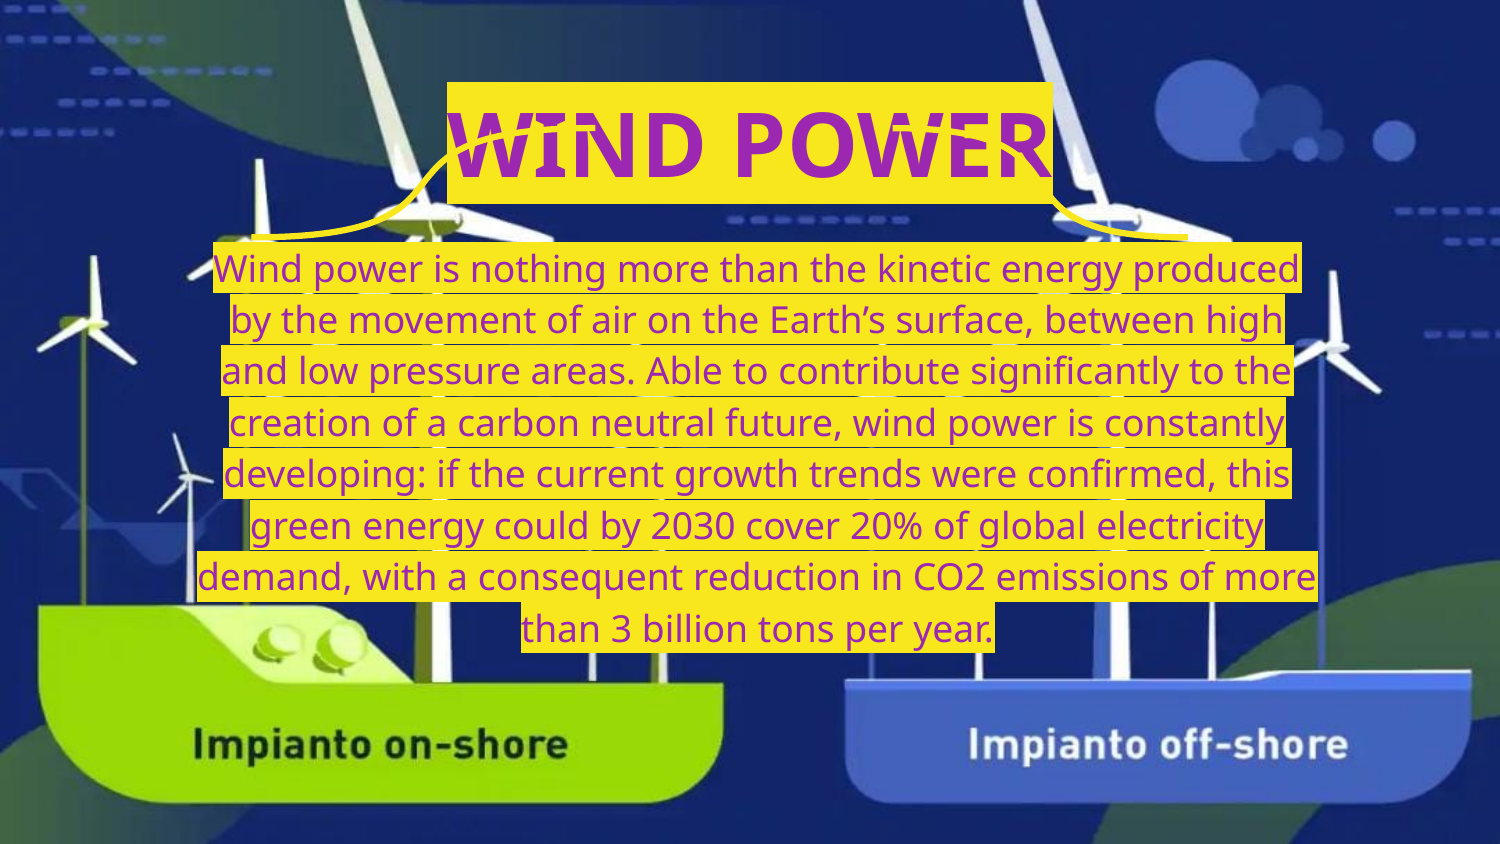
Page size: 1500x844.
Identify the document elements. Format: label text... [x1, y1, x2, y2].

picture [0, 0, 1500, 844]
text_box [892, 127, 1188, 238]
title WIND POWER [51, 72, 1449, 167]
list Wind power is nothing more than the kinetic energy produced by the movement of air on the Earth’s surface, between high and low pressure areas. Able to contribute significantly to the creation of a carbon neutral future, wind power is constantly developing: if the current growth trends were confirmed, this green energy could by 2030 cover 20% of global electricity demand, with a consequent reduction in CO2 emissions of more than 3 billion tons per year. [180, 223, 1335, 669]
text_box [251, 127, 596, 238]
